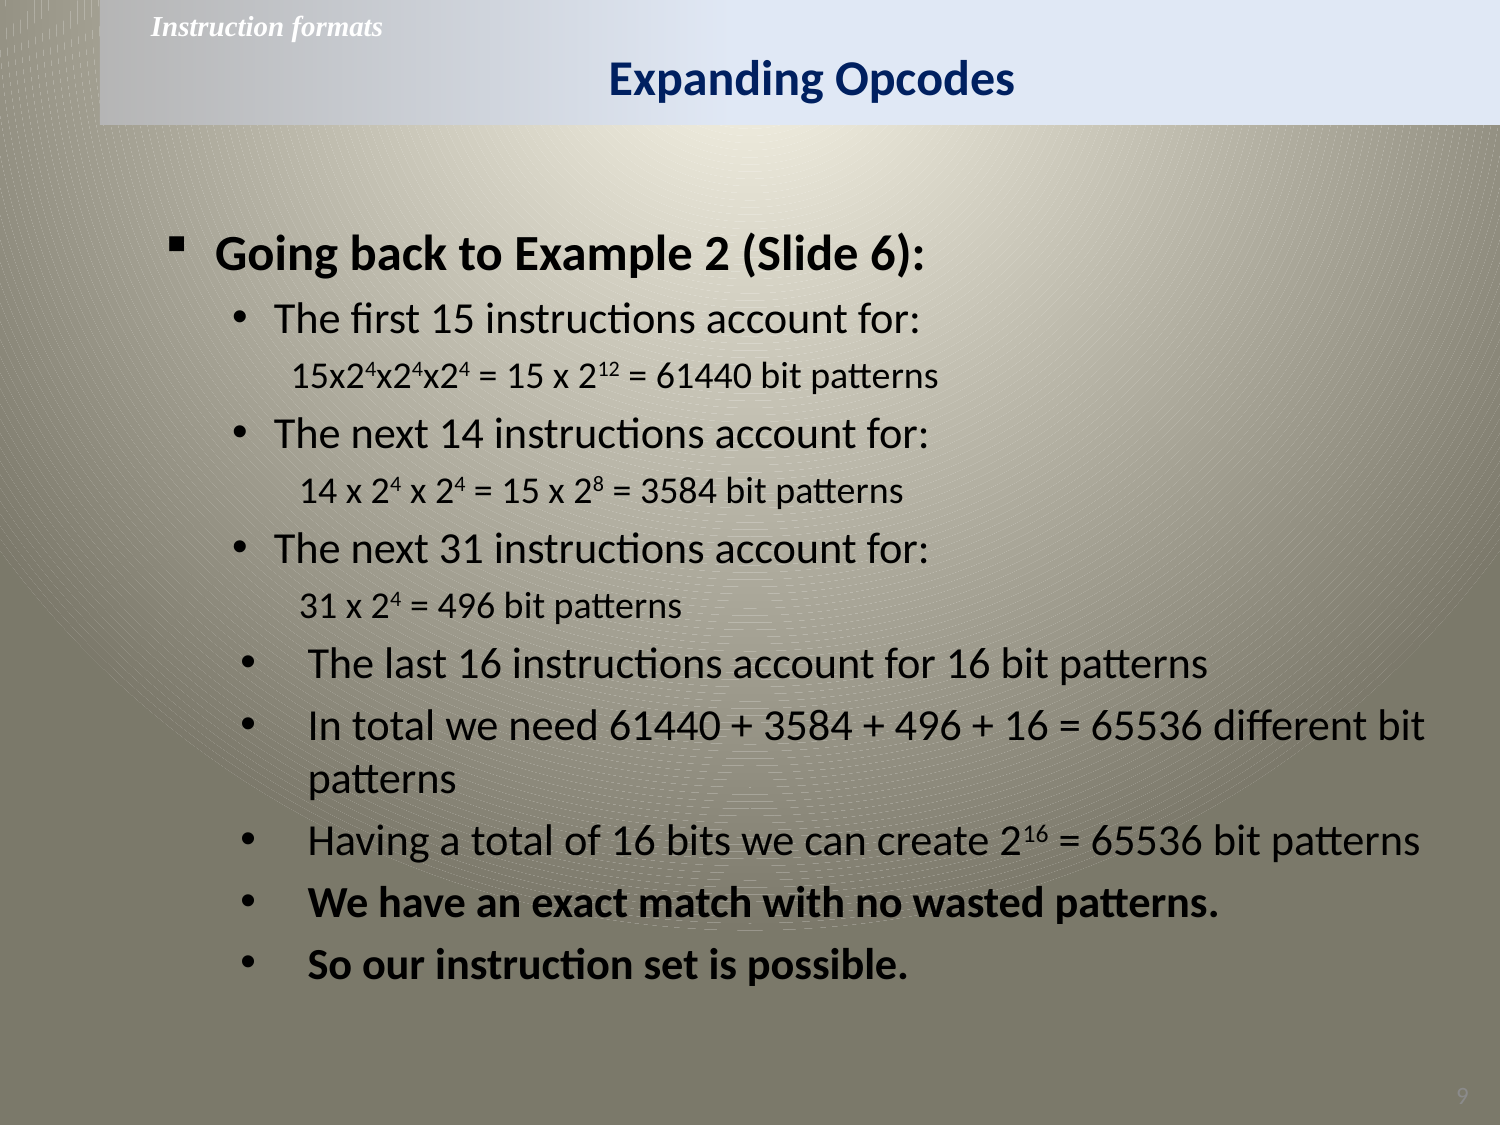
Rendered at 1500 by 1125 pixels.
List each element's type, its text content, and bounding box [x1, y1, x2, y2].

list Instruction formats [135, 0, 625, 50]
title Expanding Opcodes [135, 37, 1500, 113]
list Going back to Example 2 (Slide 6): The first 15 instructions account for: 15x24x24x24 = 15 x 212 = 61440 bit patterns The next 14 instructions account for: 14 x 24 x 24 = 15 x 28 = 3584 bit patterns The next 31 instructions account for: 31 x 24 = 496 bit patterns The last 16 instructions account for 16 bit patterns In total we need 61440 + 3584 + 496 + 16 = 65536 different bit patterns Having a total of 16 bits we can create 216 = 65536 bit patterns We have an exact match with no wasted patterns. So our instruction set is possible. [150, 212, 1488, 1013]
